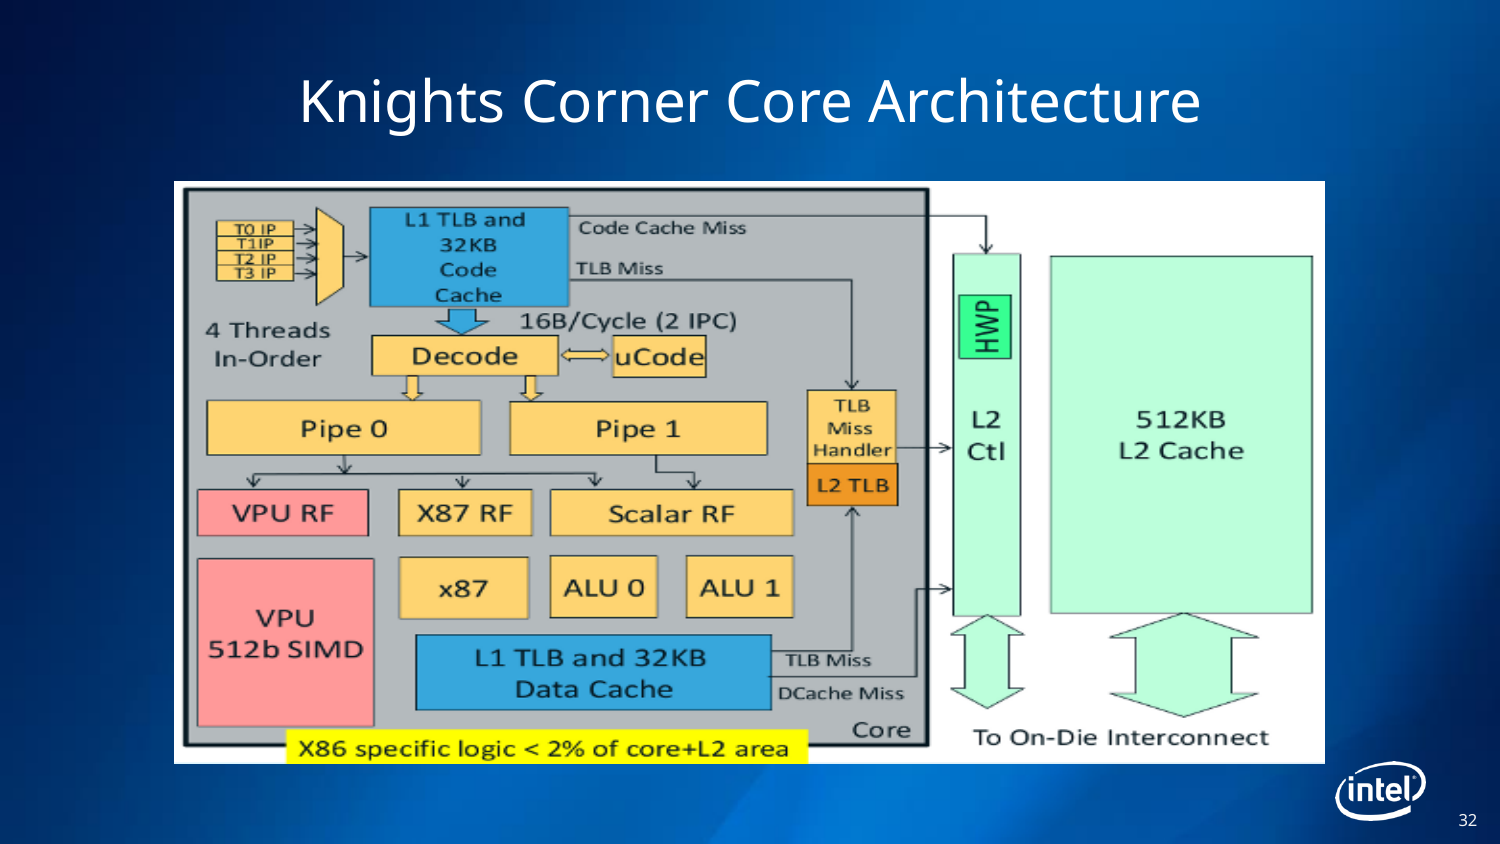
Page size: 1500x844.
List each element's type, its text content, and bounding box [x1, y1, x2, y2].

slide_number 32 [1395, 798, 1478, 844]
title Knights Corner Core Architecture [74, 33, 1426, 175]
picture [0, 0, 1500, 844]
